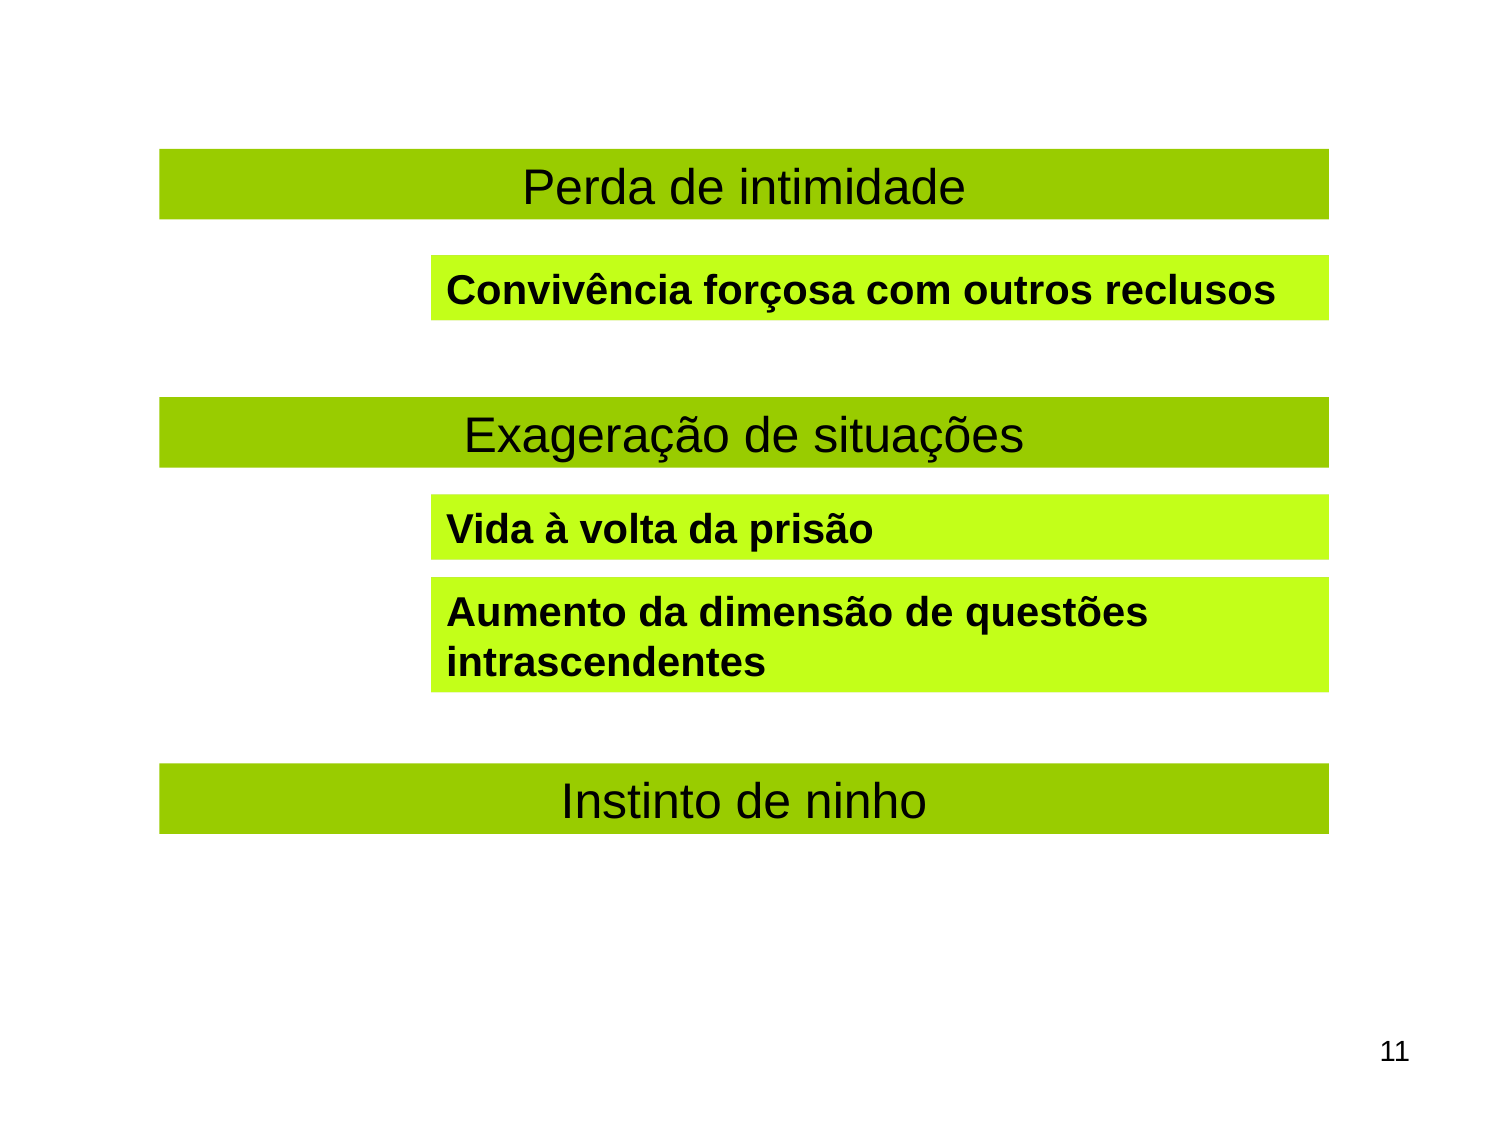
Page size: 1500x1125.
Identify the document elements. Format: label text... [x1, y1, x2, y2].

slide_number 11 [1074, 1024, 1426, 1103]
text_box Exageração de situações [159, 397, 1329, 468]
text_box Vida à volta da prisão [431, 494, 1329, 560]
text_box Instinto de ninho [159, 763, 1329, 834]
text_box Perda de intimidade [159, 148, 1329, 220]
text_box Aumento da dimensão de questões intrascendentes [431, 577, 1329, 693]
text_box Convivência forçosa com outros reclusos [431, 255, 1329, 321]
